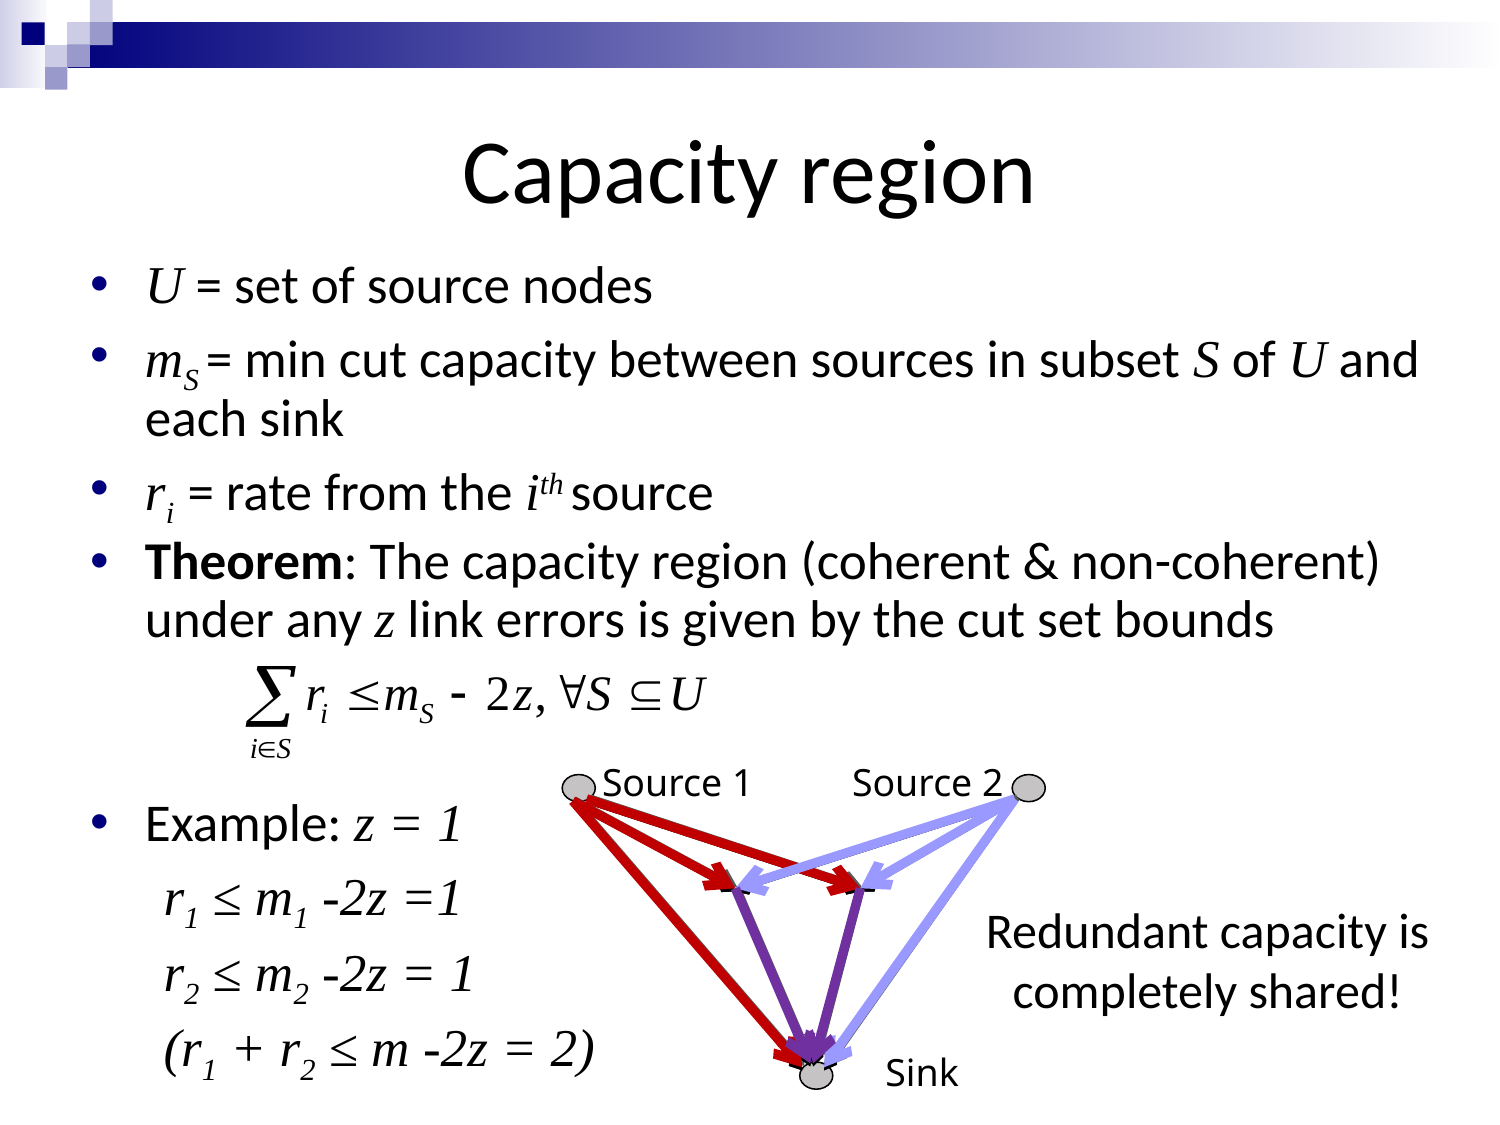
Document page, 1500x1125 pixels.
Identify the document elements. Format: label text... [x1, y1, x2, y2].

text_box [784, 837, 1054, 1029]
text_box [238, 656, 719, 769]
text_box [926, 766, 983, 922]
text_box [830, 703, 920, 950]
list U = set of source nodes mS = min cut capacity between sources in subset S of U and each sink ri = rate from the ith source Theorem: The capacity region (coherent & non-coherent) under any z link errors is given by the cut set bounds Example: z = 1 r1 ≤ m1 -2z =1 r2 ≤ m2 -2z = 1 (r1 + r2 ≤ m -2z = 2) [74, 249, 1448, 1095]
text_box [554, 819, 821, 1049]
text_box [562, 777, 587, 800]
text_box [799, 1062, 833, 1090]
text_box Source 2 [928, 751, 1025, 812]
text_box Source 1 [587, 777, 672, 797]
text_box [749, 952, 925, 1000]
text_box Redundant capacity is completely shared! [1061, 890, 1453, 1026]
text_box Sink [870, 1042, 1030, 1102]
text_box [572, 800, 673, 889]
title Capacity region [74, 54, 1426, 249]
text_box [685, 938, 861, 1014]
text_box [678, 706, 769, 981]
text_box [1025, 774, 1046, 802]
